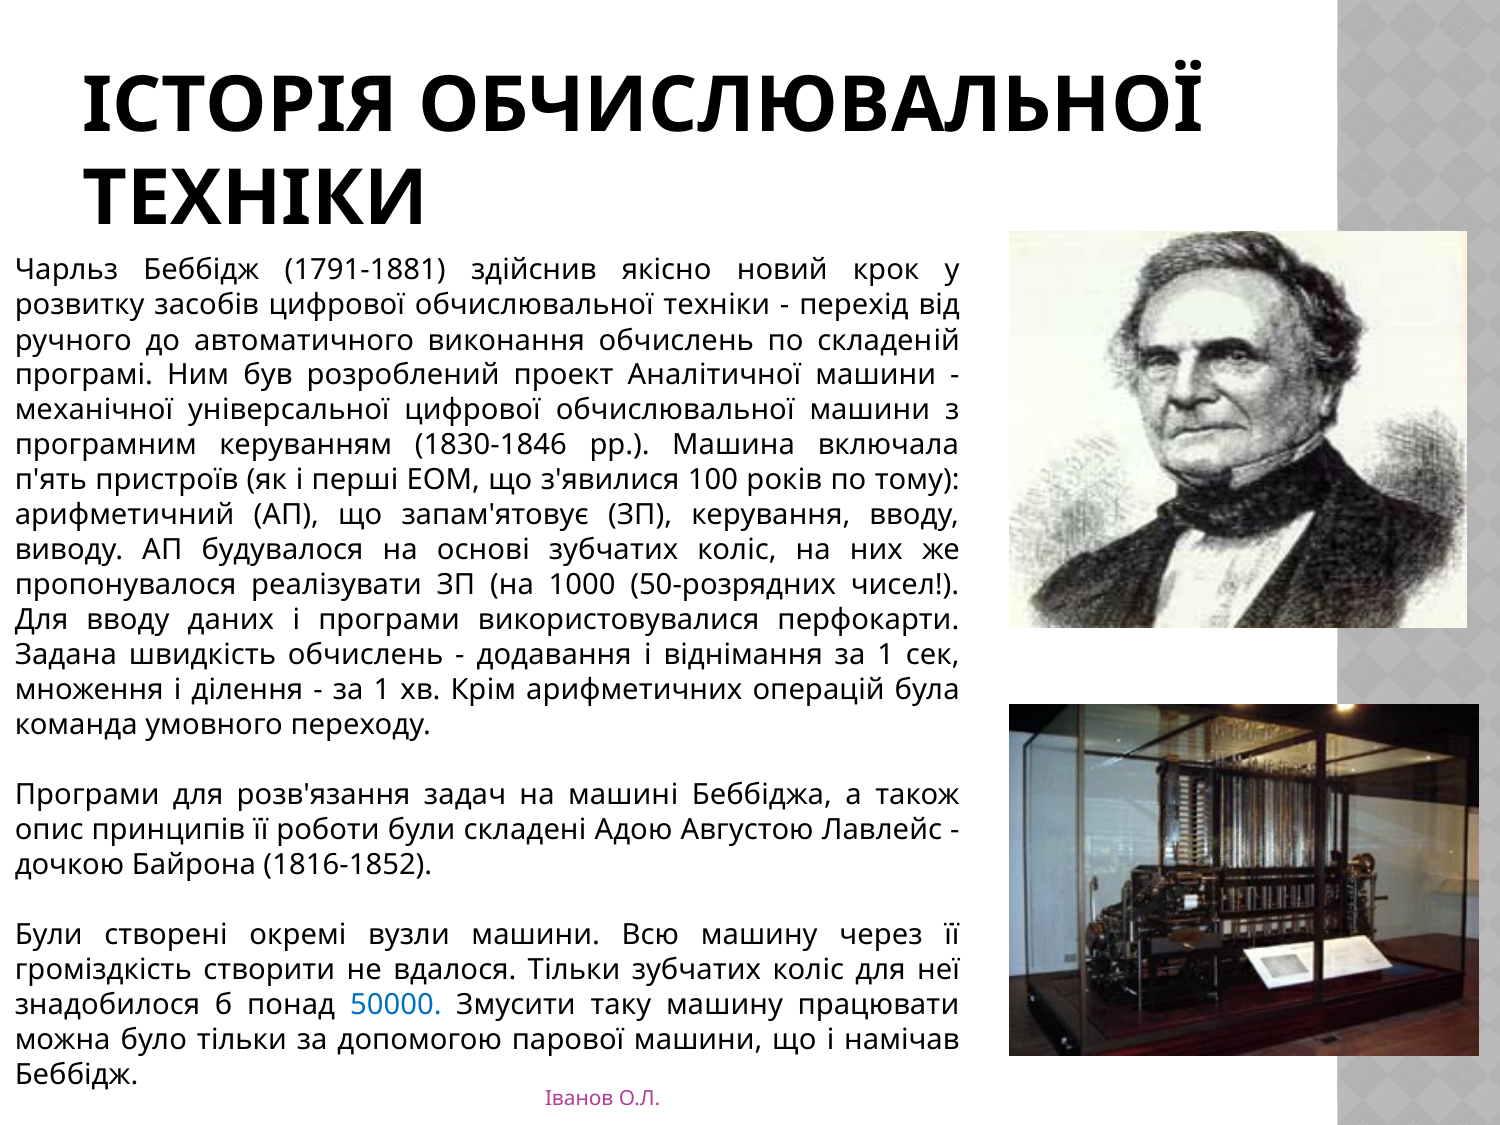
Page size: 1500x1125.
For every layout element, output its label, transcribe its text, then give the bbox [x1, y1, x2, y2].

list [1009, 703, 1479, 1057]
footer Іванов О.Л. [75, 1075, 675, 1114]
picture [1009, 231, 1468, 628]
title Історія обчислювальної техніки [75, 52, 1263, 240]
text_box Чарльз Беббiдж (1791-1881) здiйснив якiсно новий крок у розвитку засобiв цифрової обчислювальної технiки - перехiд вiд ручного до автоматичного виконання обчислень по складенiй програмi. Ним був розроблений проект Аналiтичної машини - механiчної унiверсальної цифрової обчислювальної машини з програмним керуванням (1830-1846 рр.). Машина включала п'ять пристроїв (як i першi ЕОМ, що з'явилися 100 рокiв по тому): арифметичний (АП), що запам'ятовує (ЗП), керування, вводу, виводу. АП будувалося на основi зубчатих колiс, на них же пропонувалося реалiзувати ЗП (на 1000 (50-розрядних чисел!). Для вводу даних i програми використовувалися перфокарти. Задана швидкiсть обчислень - додавання i вiднiмання за 1 сек, множення i дiлення - за 1 хв. Крiм арифметичних операцiй була команда умовного переходу. Програми для розв'язання задач на машинi Беббiджа, а також опис принципiв її роботи були складенi Адою Августою Лавлейс - дочкою Байрона (1816-1852). Були створенi окремi вузли машини. Всю машину через її громiздкiсть створити не вдалося. Тiльки зубчатих колiс для неї знадобилося б понад 50000. Змусити таку машину працювати можна було тiльки за допомогою парової машини, що i намiчав Беббiдж. [0, 243, 975, 1098]
